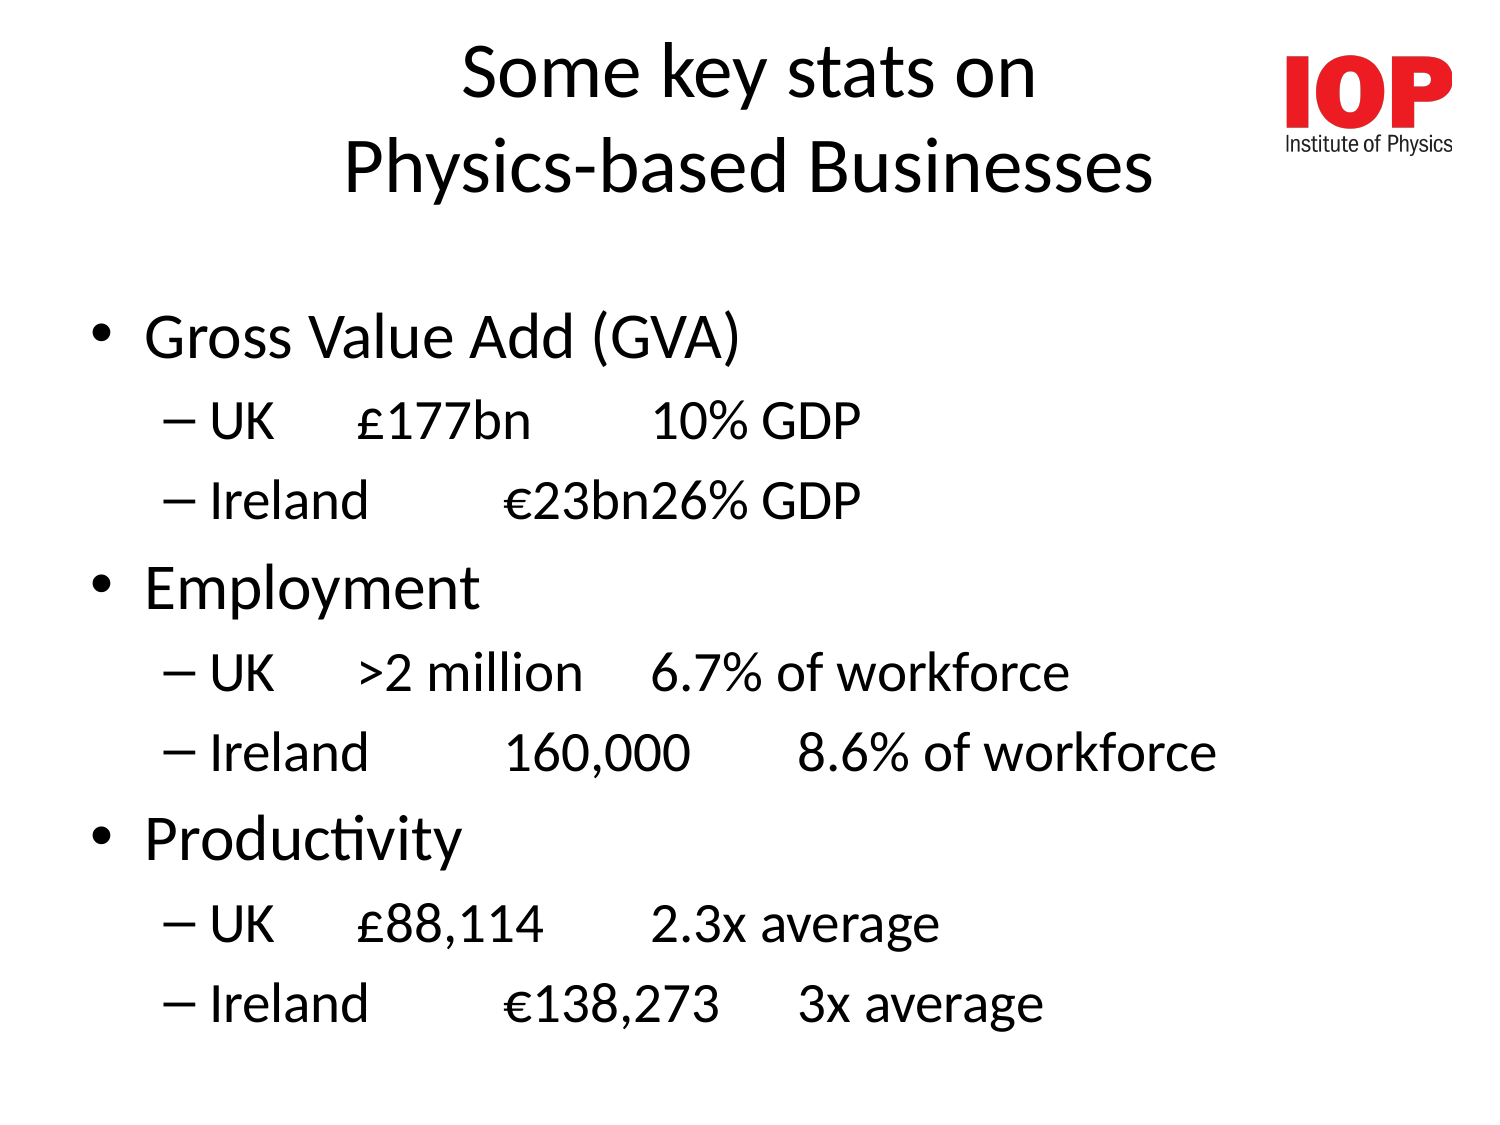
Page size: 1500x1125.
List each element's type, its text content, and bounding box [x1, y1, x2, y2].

title Some key stats on Physics-based Businesses [29, 19, 1471, 207]
list Gross Value Add (GVA) UK £177bn 10% GDP Ireland €23bn 26% GDP Employment UK >2 million 6.7% of workforce Ireland 160,000 8.6% of workforce Productivity UK £88,114 2.3x average Ireland €138,273 3x average [75, 285, 1425, 1047]
